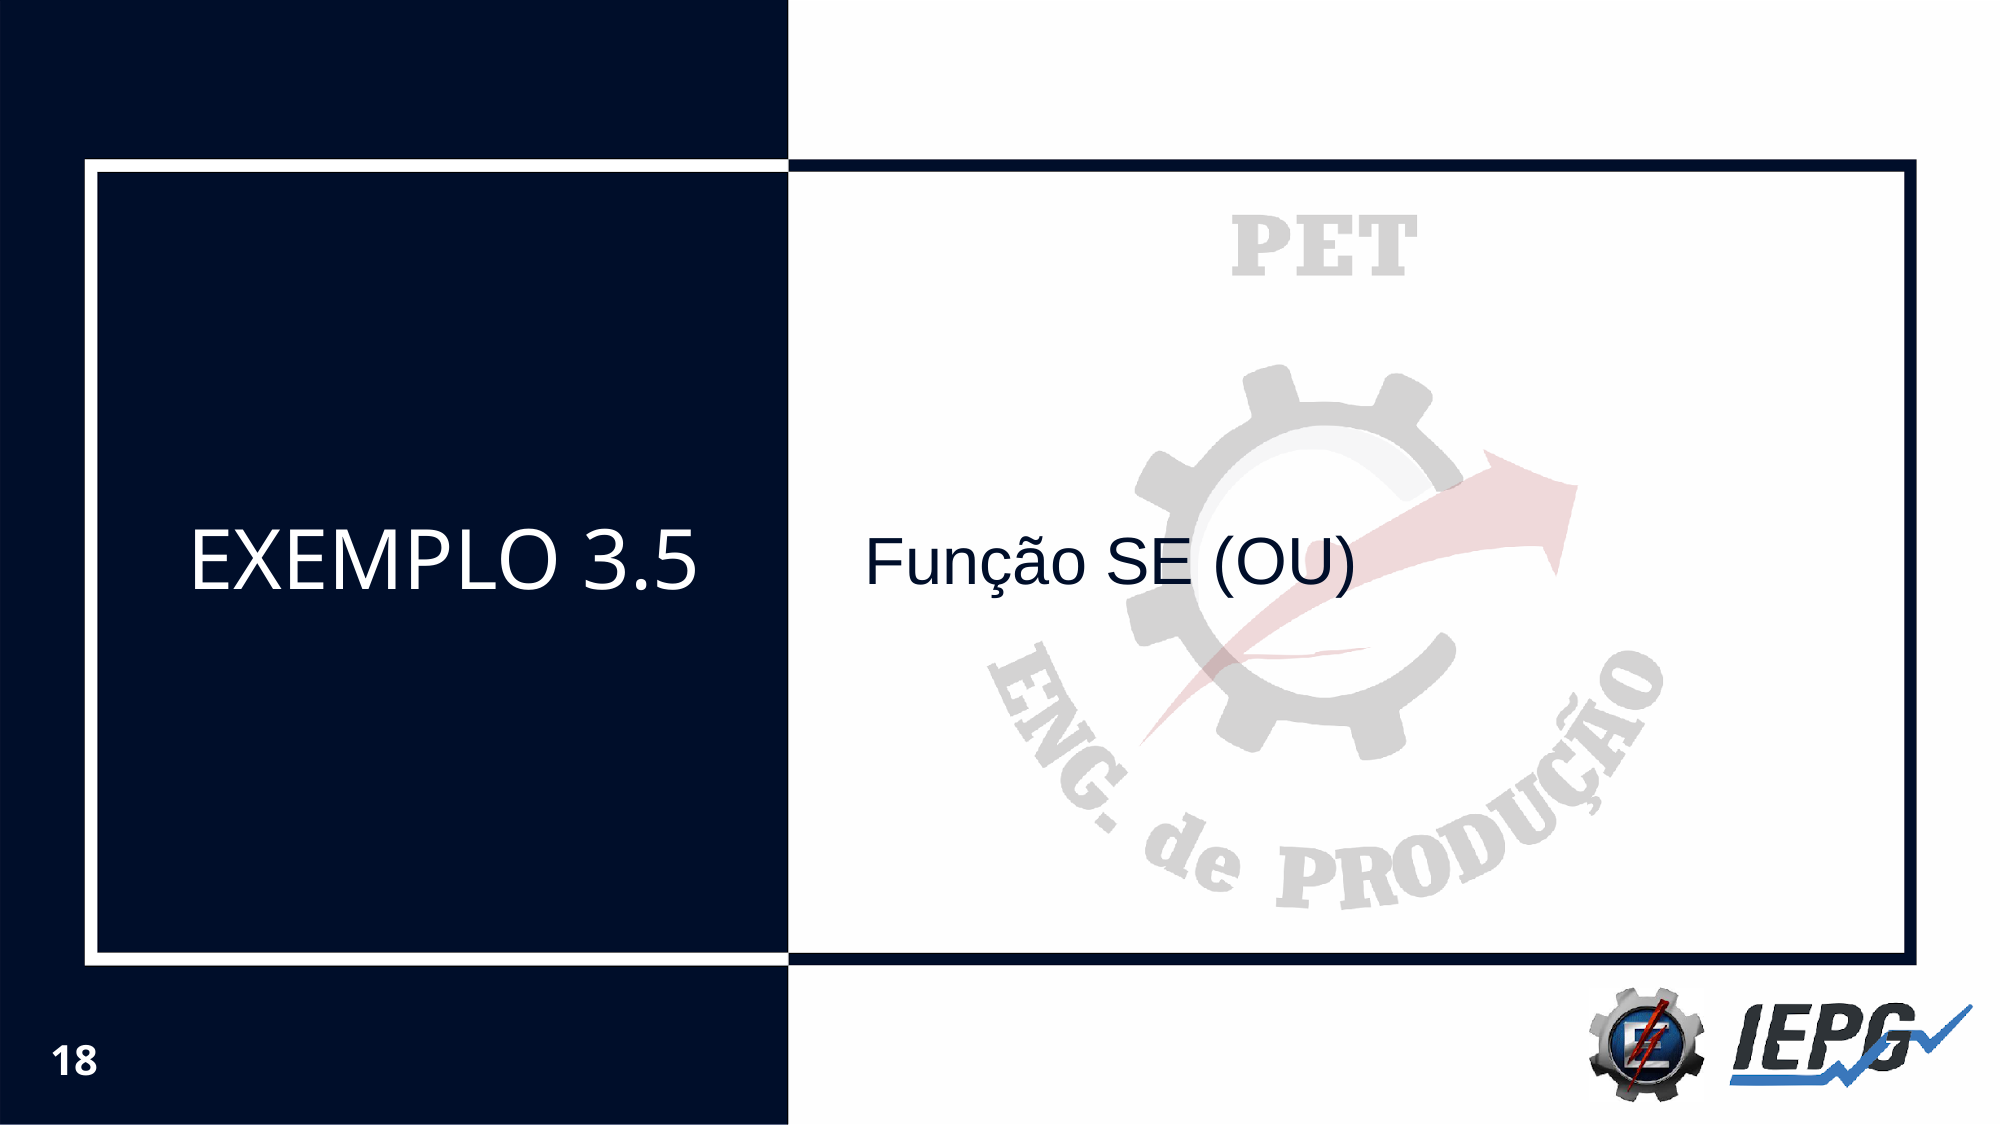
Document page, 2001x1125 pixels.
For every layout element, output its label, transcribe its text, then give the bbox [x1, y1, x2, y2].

picture [0, 0, 2001, 1125]
title EXEMPLO 3.5 [120, 182, 767, 944]
list Função SE (OU) [816, 182, 1863, 944]
slide_number 18 [35, 1026, 147, 1093]
